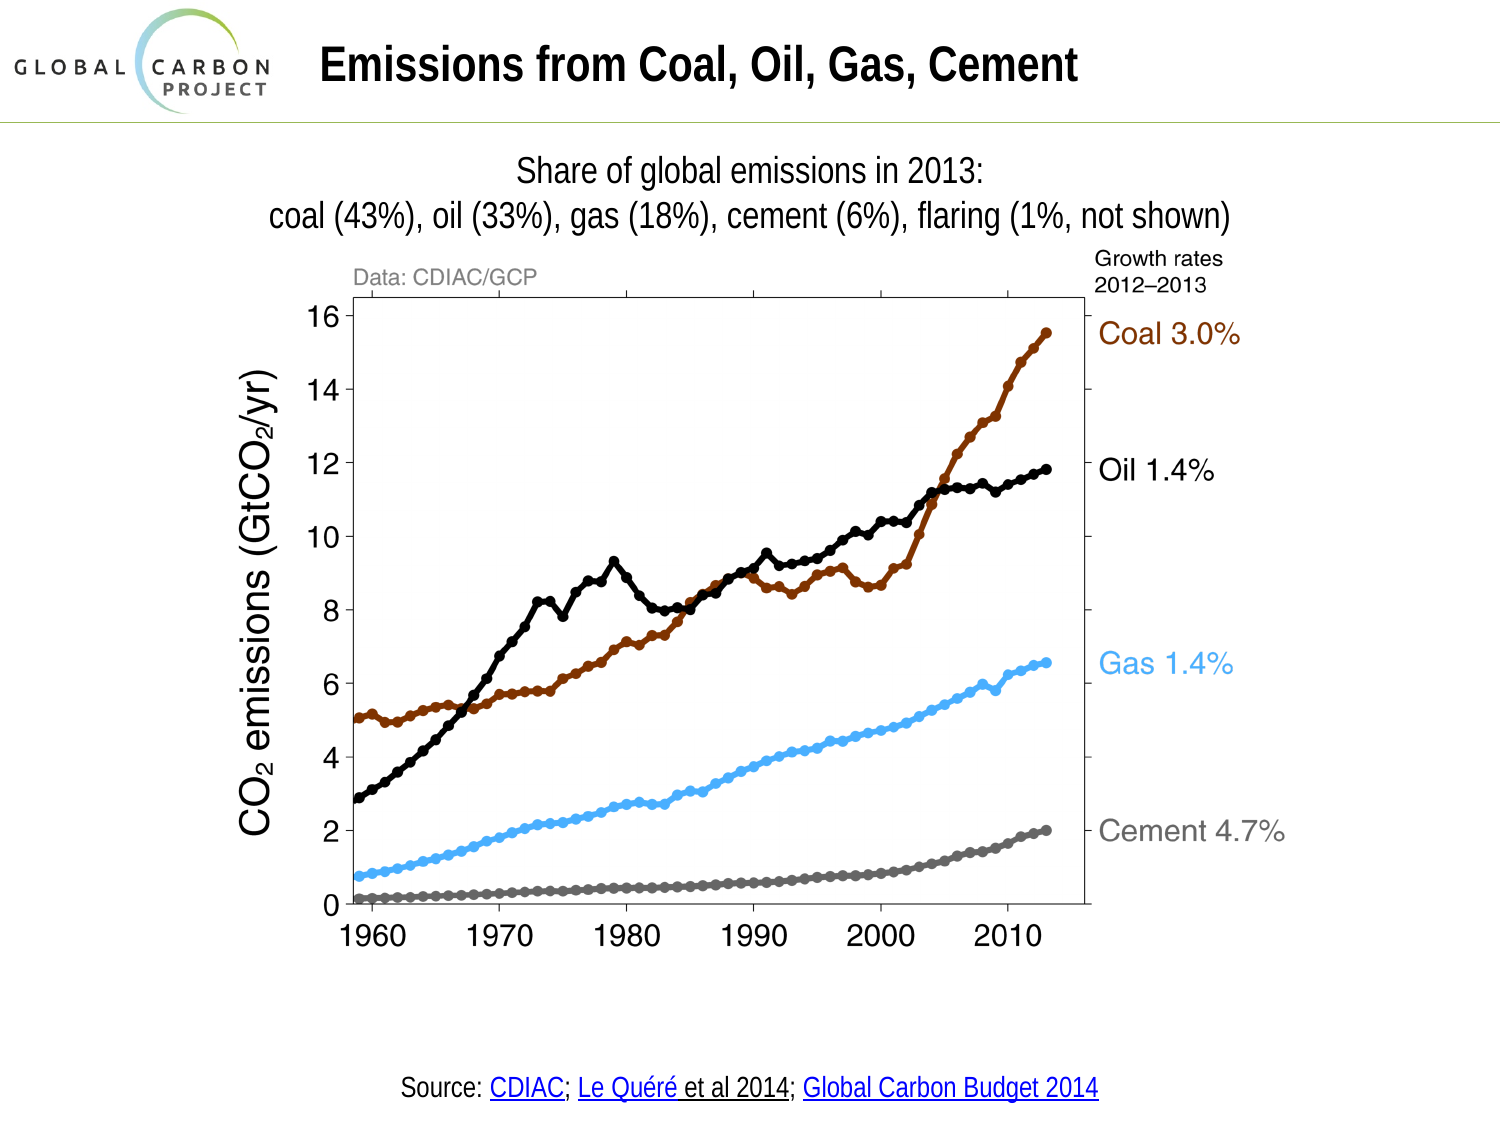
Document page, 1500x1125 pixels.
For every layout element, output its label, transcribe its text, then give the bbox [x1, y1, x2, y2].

title Emissions from Coal, Oil, Gas, Cement [304, 19, 1500, 103]
list Source: CDIAC; Le Quéré et al 2014; Global Carbon Budget 2014 [31, 933, 1469, 1111]
list Share of global emissions in 2013: coal (43%), oil (33%), gas (18%), cement (6%), flaring (1%, not shown) [70, 135, 1430, 248]
picture [0, 0, 286, 122]
picture [88, 235, 1415, 1005]
